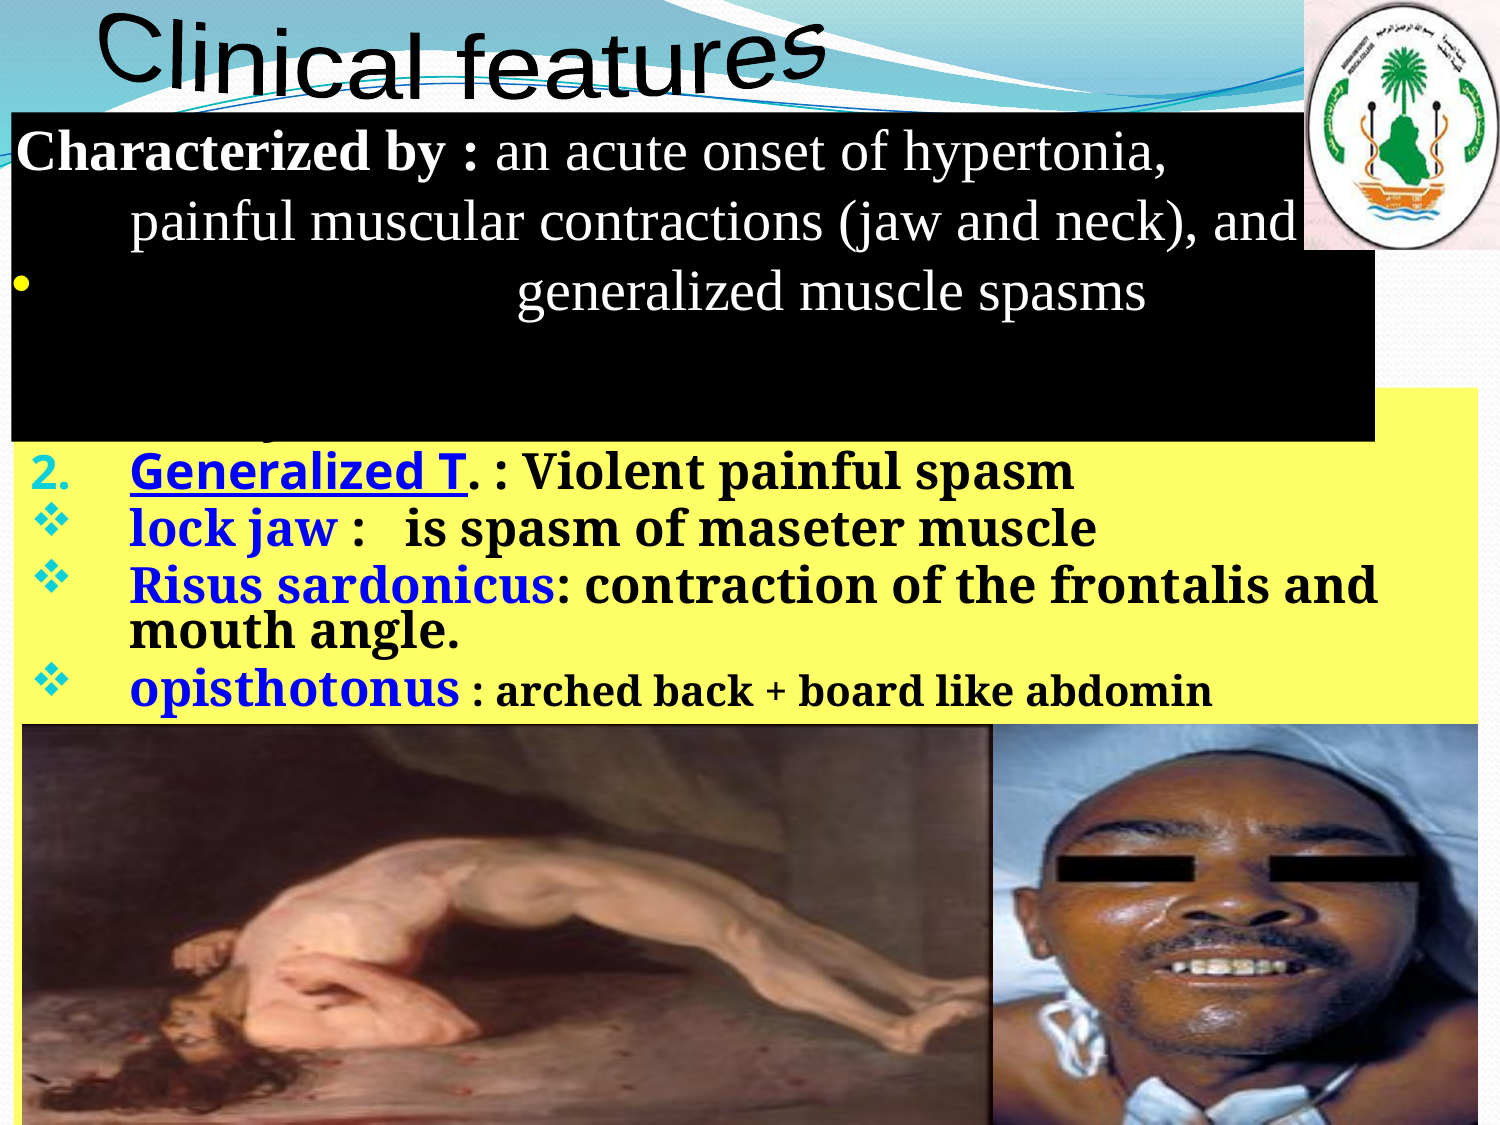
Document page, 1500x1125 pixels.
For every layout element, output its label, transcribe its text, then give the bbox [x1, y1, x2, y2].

list 1-7day, Generalized T. : Violent painful spasm lock jaw : is spasm of maseter muscle Risus sardonicus: contraction of the frontalis and mouth angle. opisthotonus : arched back + board like abdomin . [13, 387, 1478, 1125]
picture [21, 724, 1479, 1125]
picture [1304, 0, 1500, 251]
text_box Characterized by : an acute onset of hypertonia, painful muscular contractions (jaw and neck), and generalized muscle spasms [11, 112, 1375, 442]
